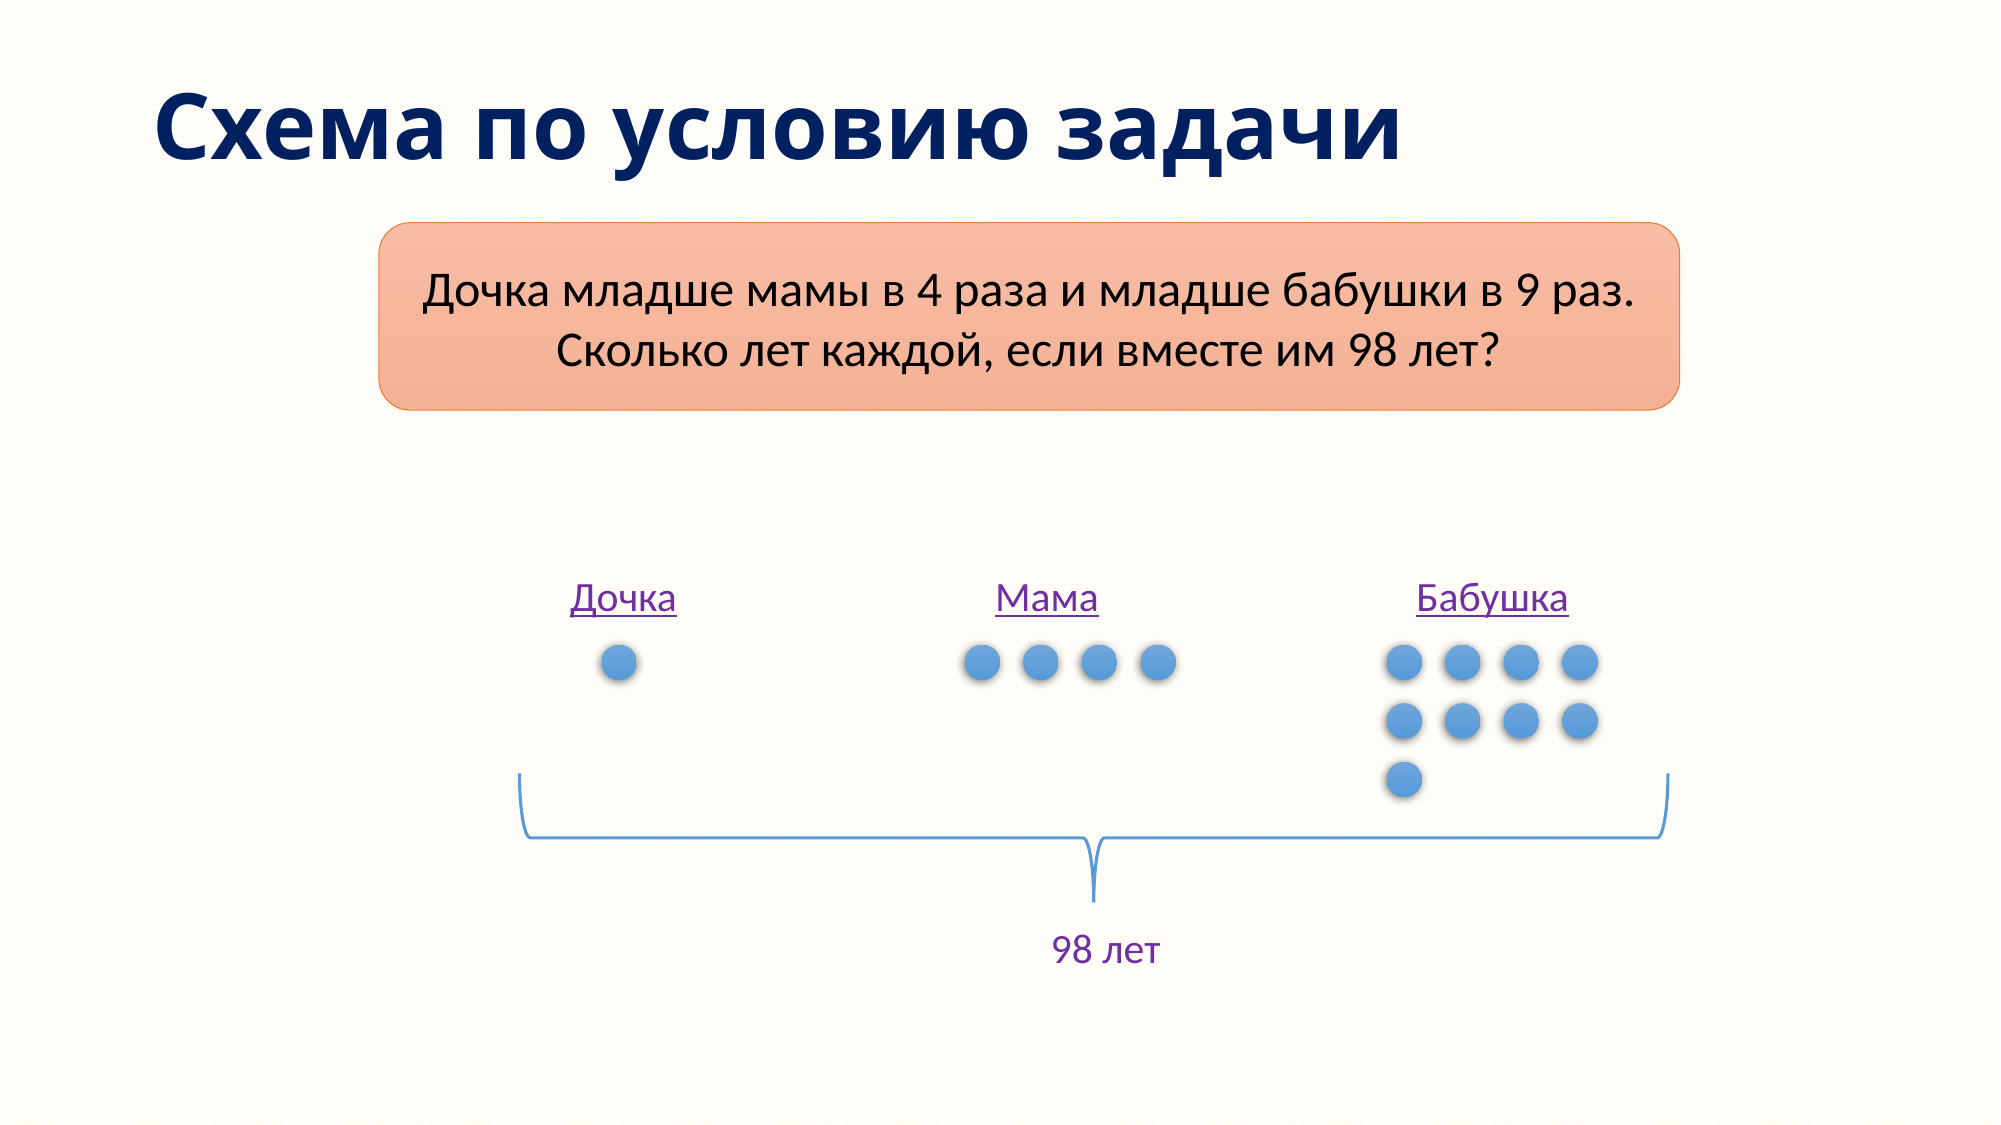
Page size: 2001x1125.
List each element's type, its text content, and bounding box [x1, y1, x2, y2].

text_box Дочка младше мамы в 4 раза и младше бабушки в 9 раз. Сколько лет каждой, если вместе им 98 лет? [378, 222, 1681, 411]
text_box [601, 644, 637, 680]
text_box Мама [980, 562, 1114, 628]
text_box [517, 773, 1670, 903]
text_box 98 лет [1035, 914, 1176, 979]
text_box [1386, 644, 1598, 797]
text_box Бабушка [1401, 562, 1584, 628]
title Схема по условию задачи [137, 59, 1863, 200]
text_box Дочка [555, 562, 692, 628]
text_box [964, 644, 1176, 680]
